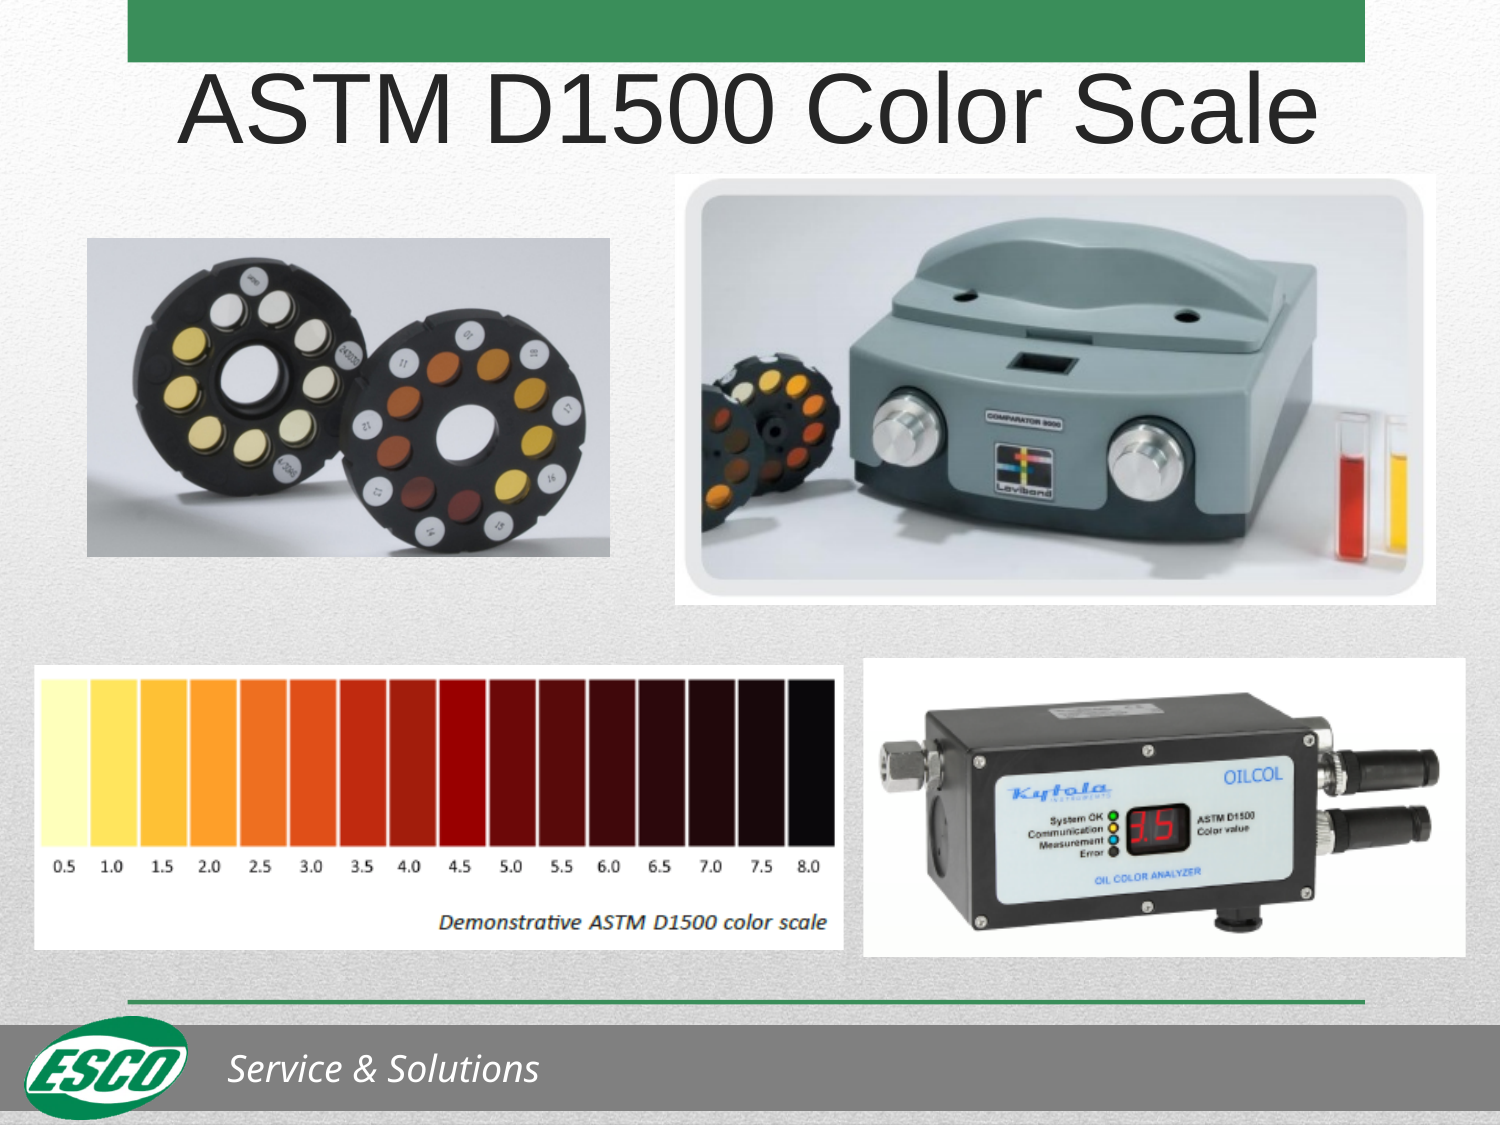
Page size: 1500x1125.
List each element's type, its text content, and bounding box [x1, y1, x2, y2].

picture [674, 174, 1437, 606]
picture [862, 658, 1467, 958]
picture [24, 1016, 188, 1120]
title ASTM D1500 Color Scale [56, 21, 1444, 172]
picture [86, 237, 611, 557]
picture [33, 665, 845, 951]
